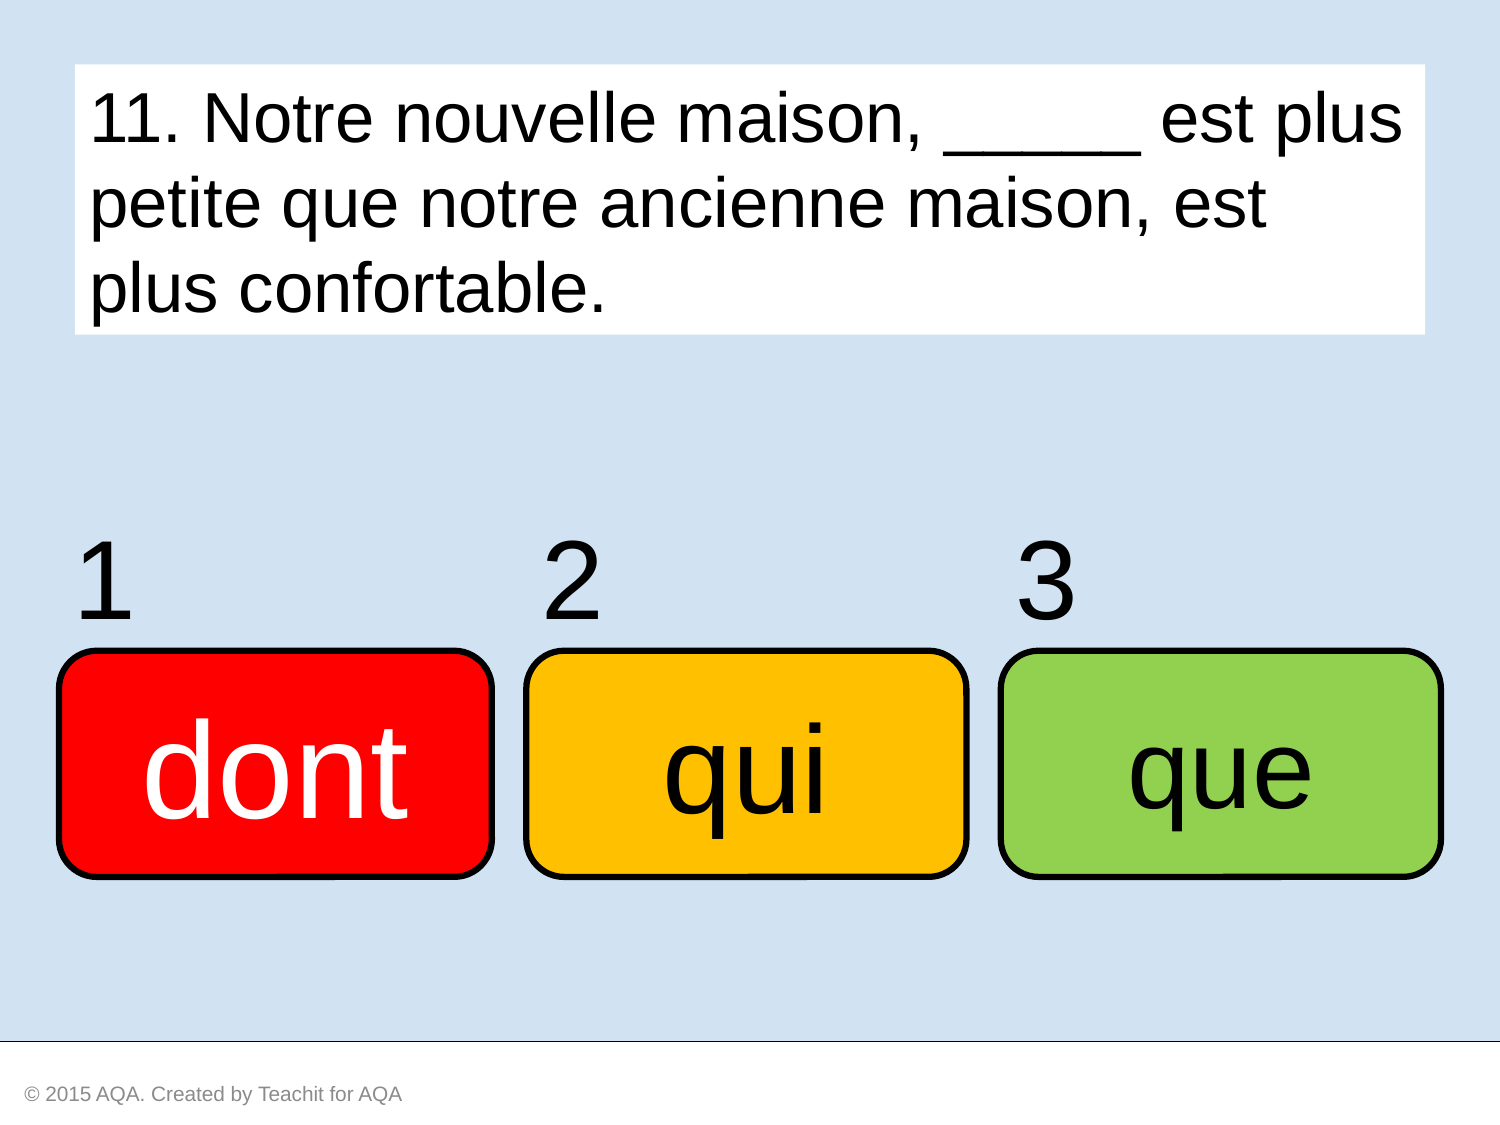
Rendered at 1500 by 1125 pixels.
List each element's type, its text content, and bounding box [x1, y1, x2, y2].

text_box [58, 499, 1441, 877]
text_box 11. Notre nouvelle maison, _____ est plus petite que notre ancienne maison, est plus confortable. [74, 64, 1426, 335]
